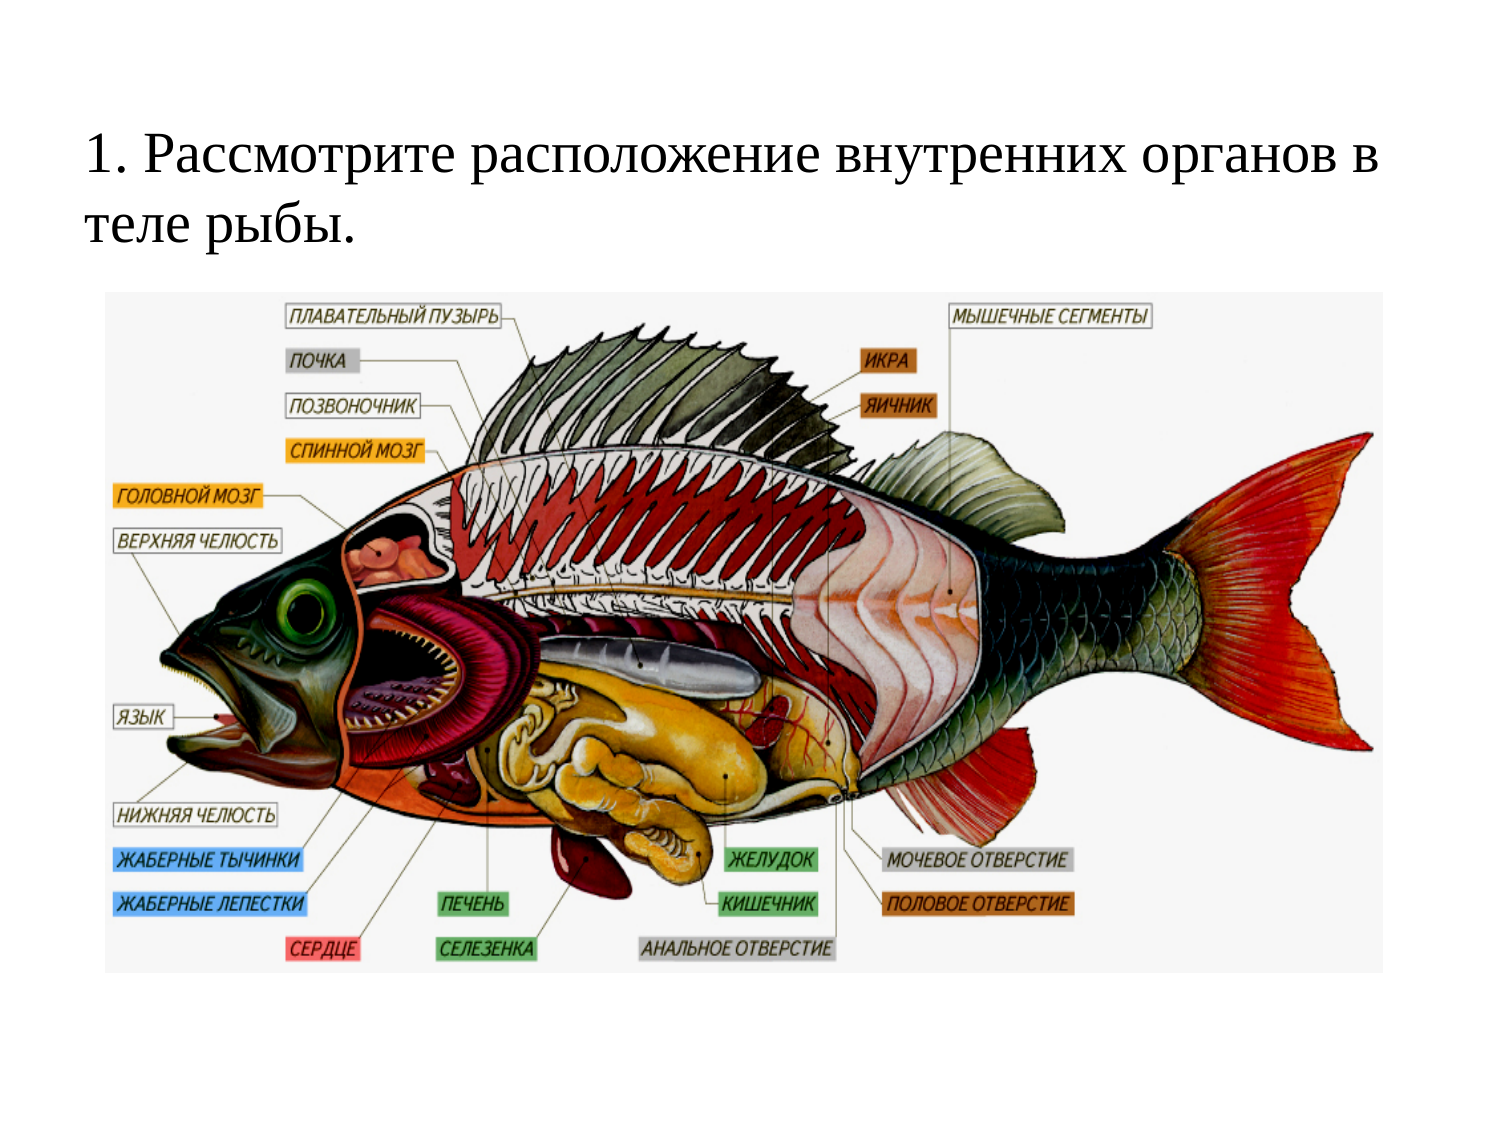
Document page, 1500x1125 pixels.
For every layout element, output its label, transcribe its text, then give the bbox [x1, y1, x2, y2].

text_box Рассмотрите расположение внутренних органов в теле рыбы. [70, 6, 1407, 362]
picture [105, 292, 1383, 973]
